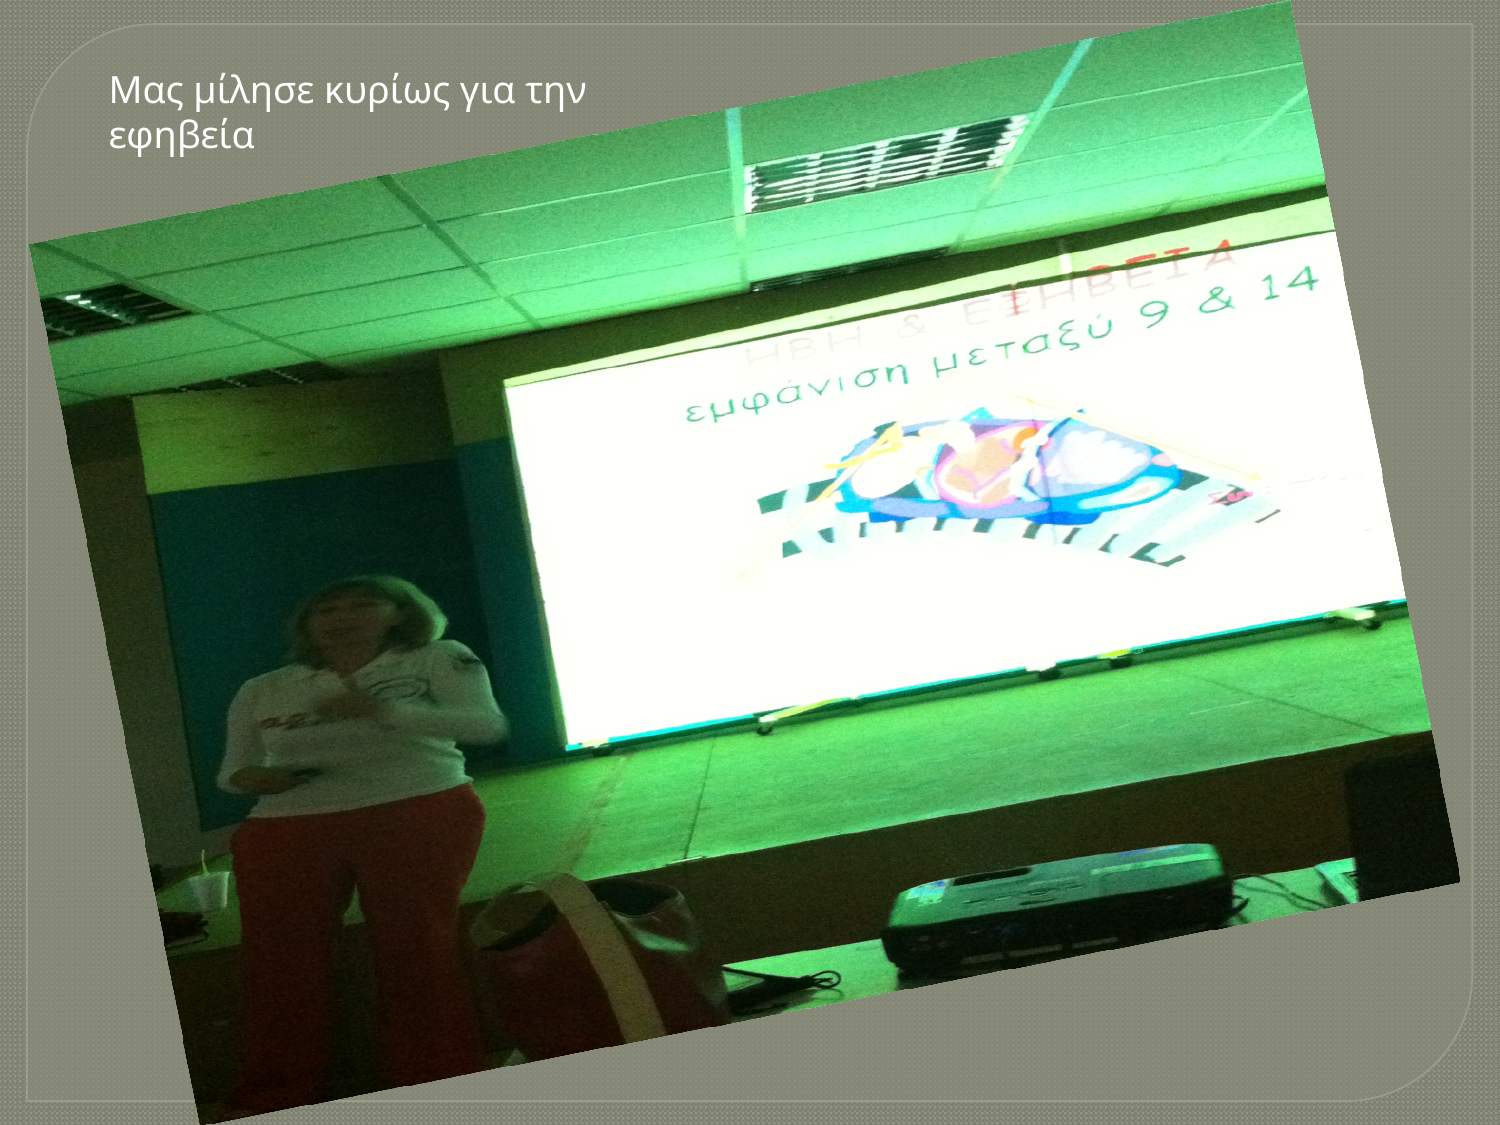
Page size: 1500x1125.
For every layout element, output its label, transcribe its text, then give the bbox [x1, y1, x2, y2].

picture [30, 1, 1458, 1123]
text_box Μας μίλησε κυρίως για την εφηβεία [93, 58, 705, 164]
